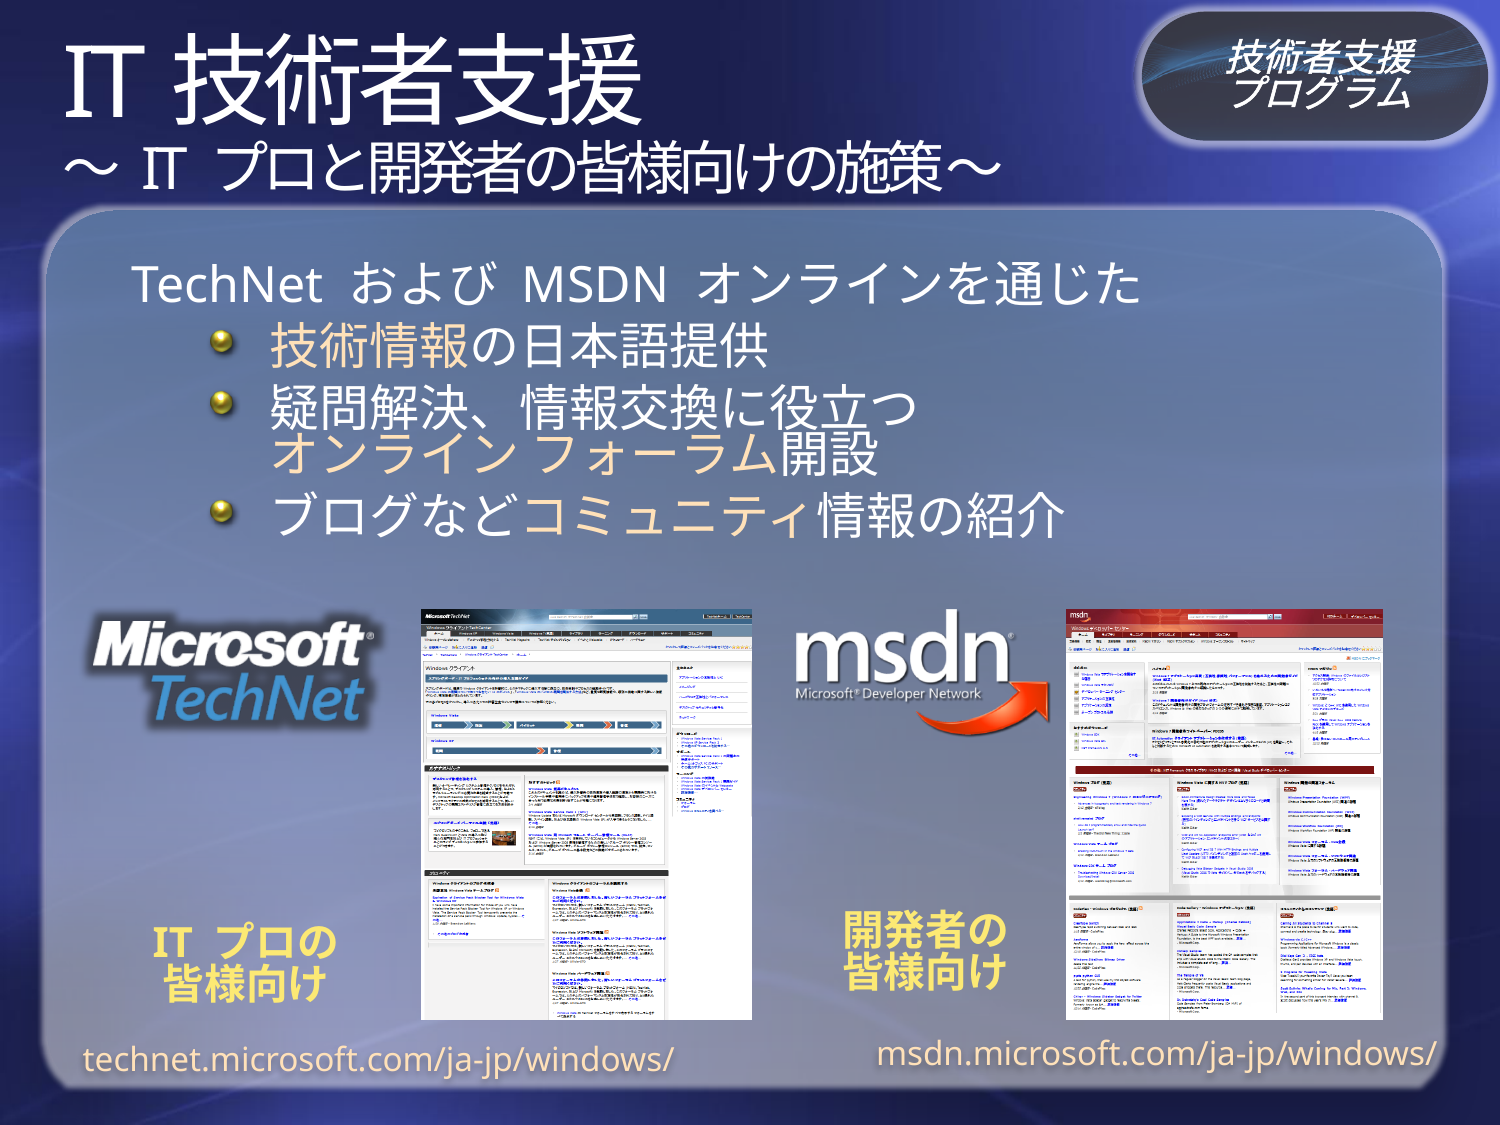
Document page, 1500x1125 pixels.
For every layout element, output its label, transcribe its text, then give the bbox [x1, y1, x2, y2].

title IT技術者支援 ～ IT プロと開発者の皆様向けの施策 ～ [62, 31, 1438, 196]
picture [0, 0, 1500, 1125]
text_box TechNet および MSDN オンラインを通じた 技術情報の日本語提供 疑問解決、情報交換に役立つ オンライン フォーラム開設 ブログなどコミュニティ情報の紹介 [117, 257, 1465, 552]
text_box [0, 609, 752, 1125]
picture [206, 497, 241, 531]
picture [206, 327, 241, 361]
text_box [763, 609, 1454, 1119]
text_box [46, 210, 1442, 601]
picture [206, 388, 241, 423]
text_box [1066, 11, 1500, 141]
